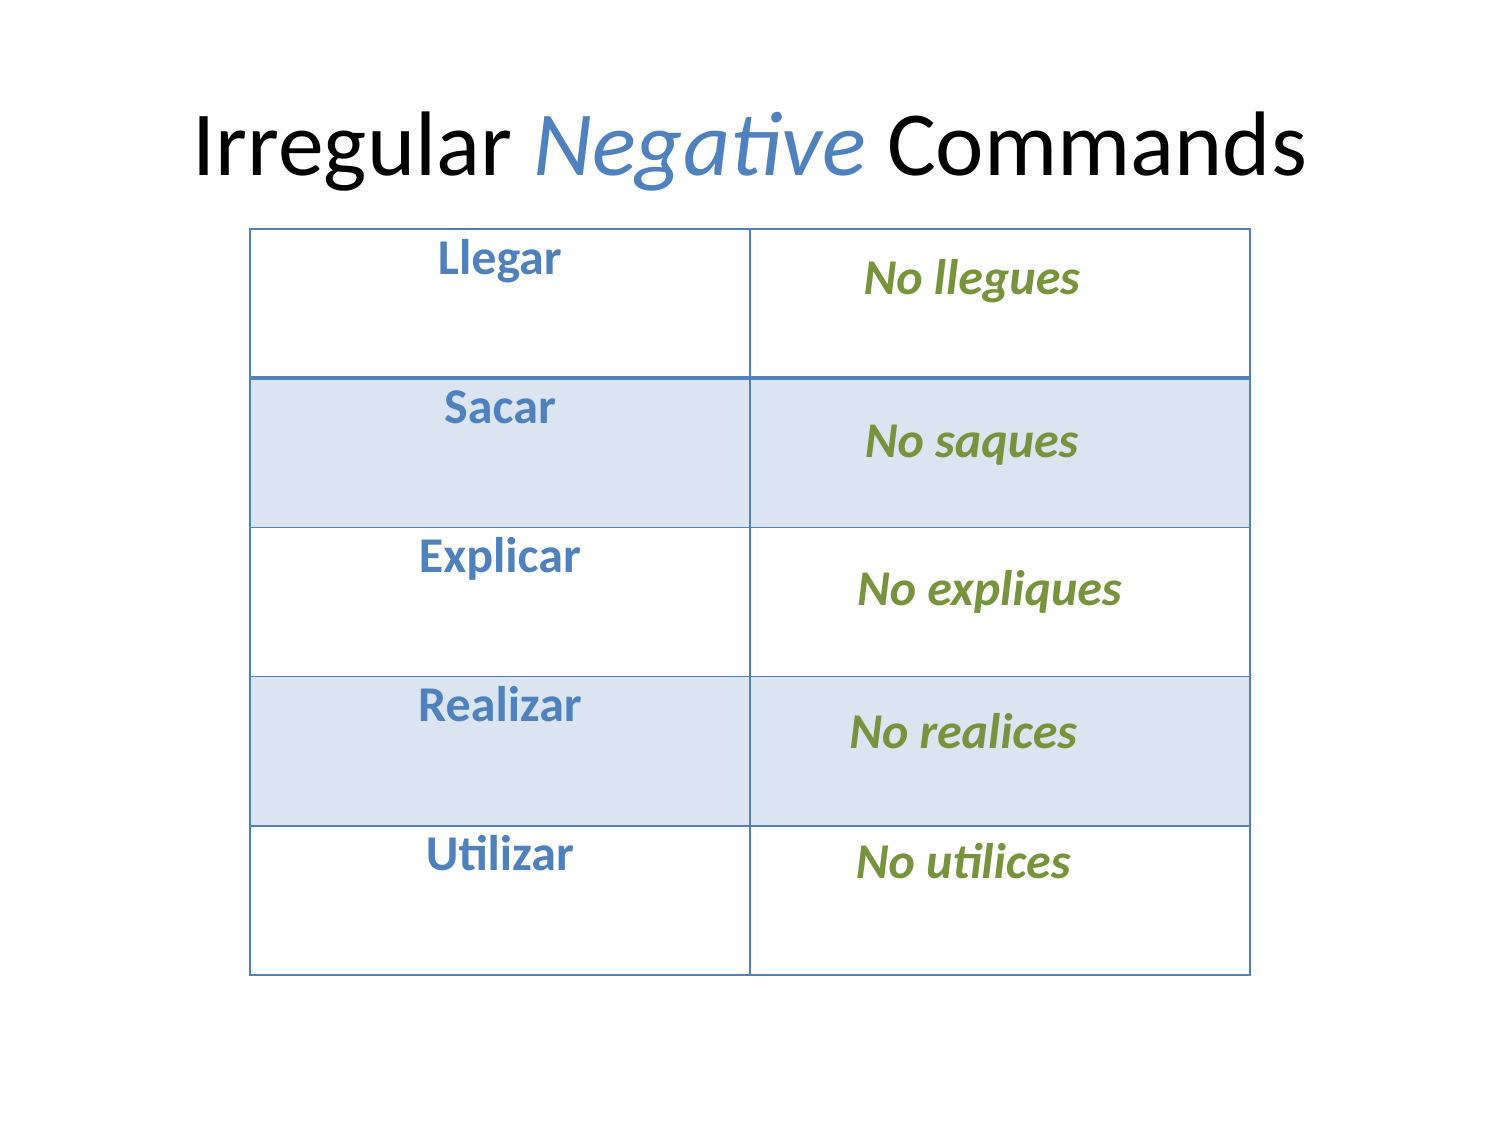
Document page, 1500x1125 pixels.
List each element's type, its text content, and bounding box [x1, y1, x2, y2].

table_cell Sacar [251, 380, 749, 527]
text_box No expliques [816, 548, 1163, 624]
title Irregular Negative Commands [75, 45, 1425, 233]
table_cell [751, 827, 1249, 974]
table_cell [751, 380, 1249, 527]
text_box No llegues [824, 237, 1119, 313]
table_cell Realizar [251, 677, 749, 825]
table_cell Explicar [251, 528, 749, 676]
table_cell [751, 528, 1249, 676]
table_header [751, 230, 1249, 376]
text_box No realices [816, 691, 1111, 766]
table_header Llegar [251, 230, 749, 376]
table_cell [751, 677, 1249, 825]
text_box No utilices [816, 821, 1111, 897]
table_cell Utilizar [251, 827, 749, 974]
text_box No saques [824, 399, 1119, 475]
